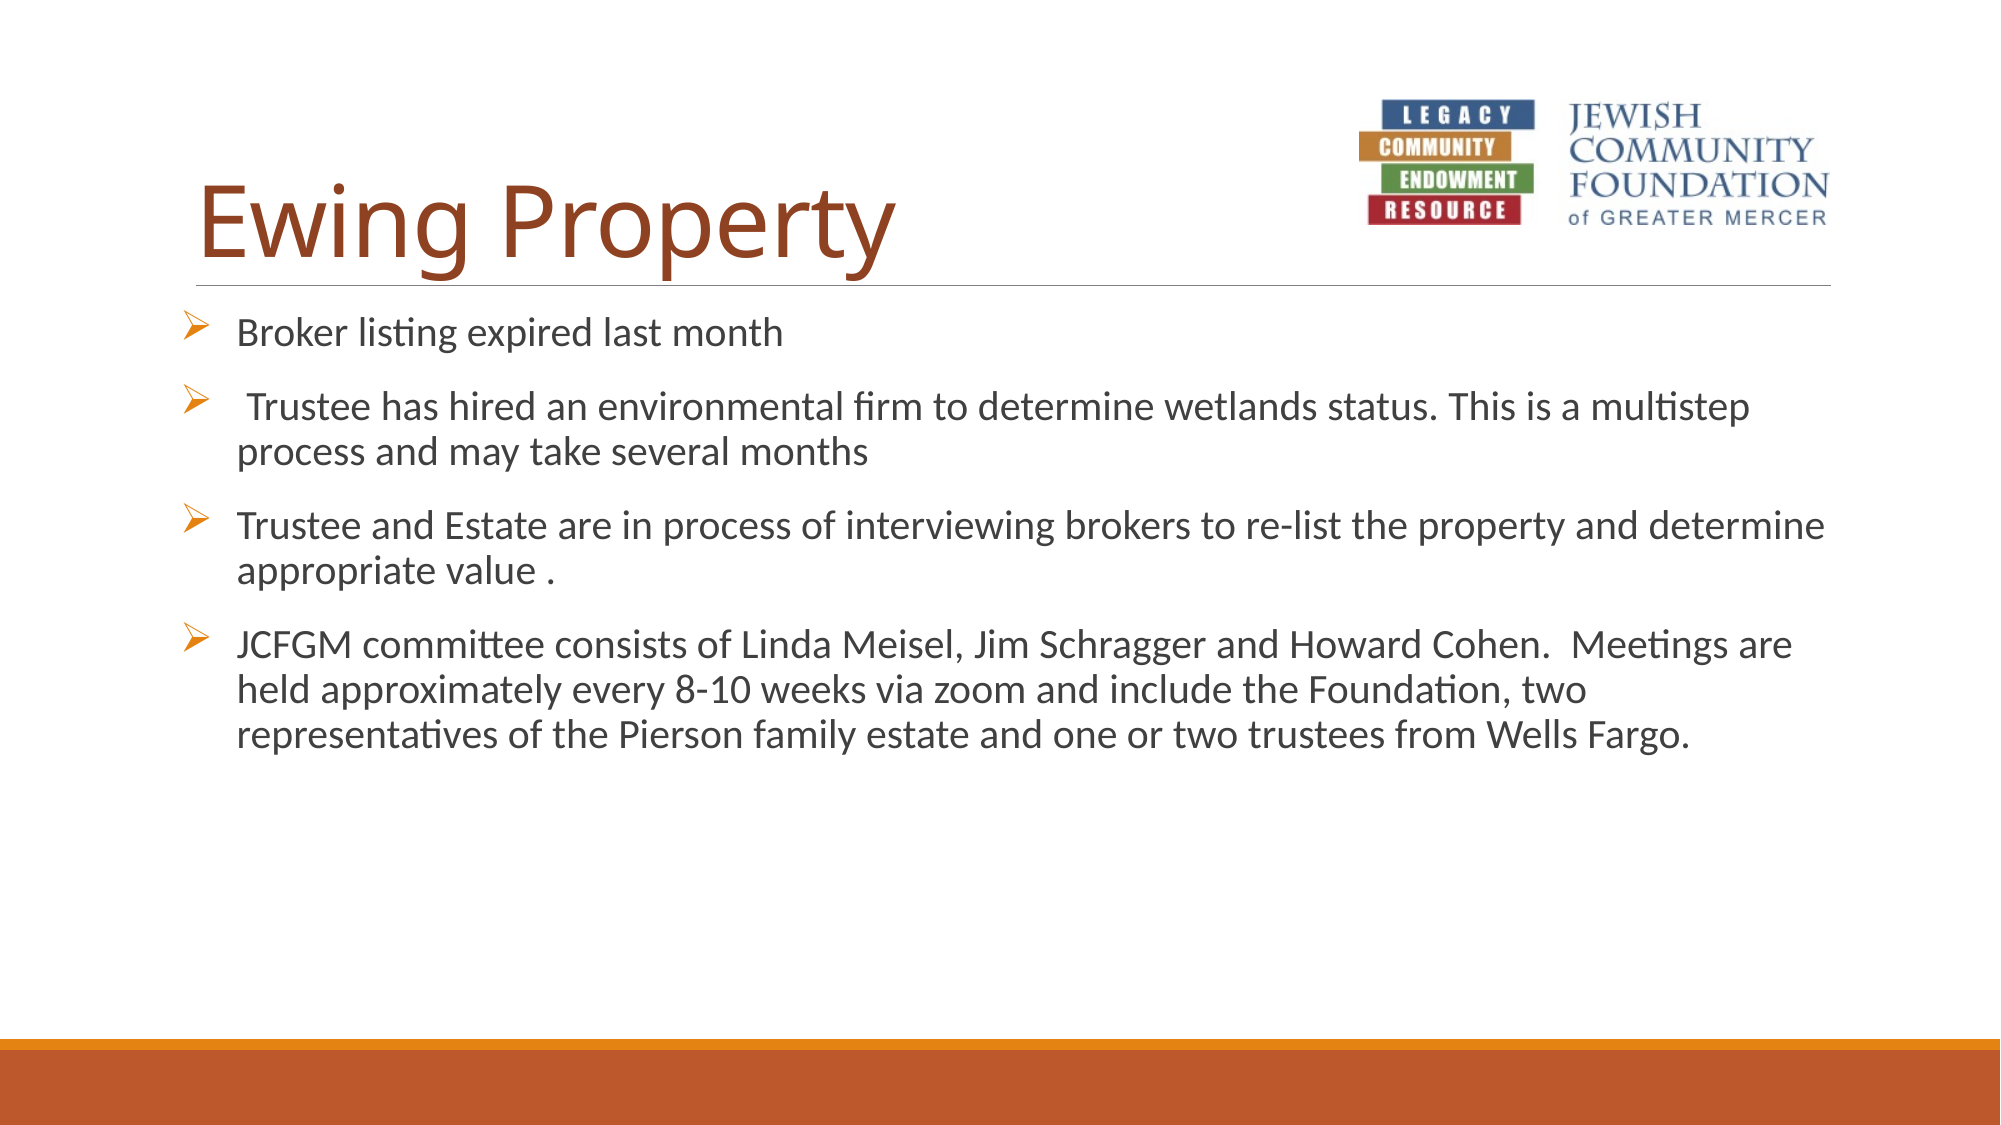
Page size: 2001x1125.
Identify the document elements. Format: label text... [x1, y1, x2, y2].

list Broker listing expired last month Trustee has hired an environmental firm to determine wetlands status. This is a multistep process and may take several months Trustee and Estate are in process of interviewing brokers to re-list the property and determine appropriate value . JCFGM committee consists of Linda Meisel, Jim Schragger and Howard Cohen. Meetings are held approximately every 8-10 weeks via zoom and include the Foundation, two representatives of the Pierson family estate and one or two trustees from Wells Fargo. [180, 302, 1830, 963]
title Ewing Property [180, 47, 1830, 285]
picture [1359, 99, 1830, 226]
